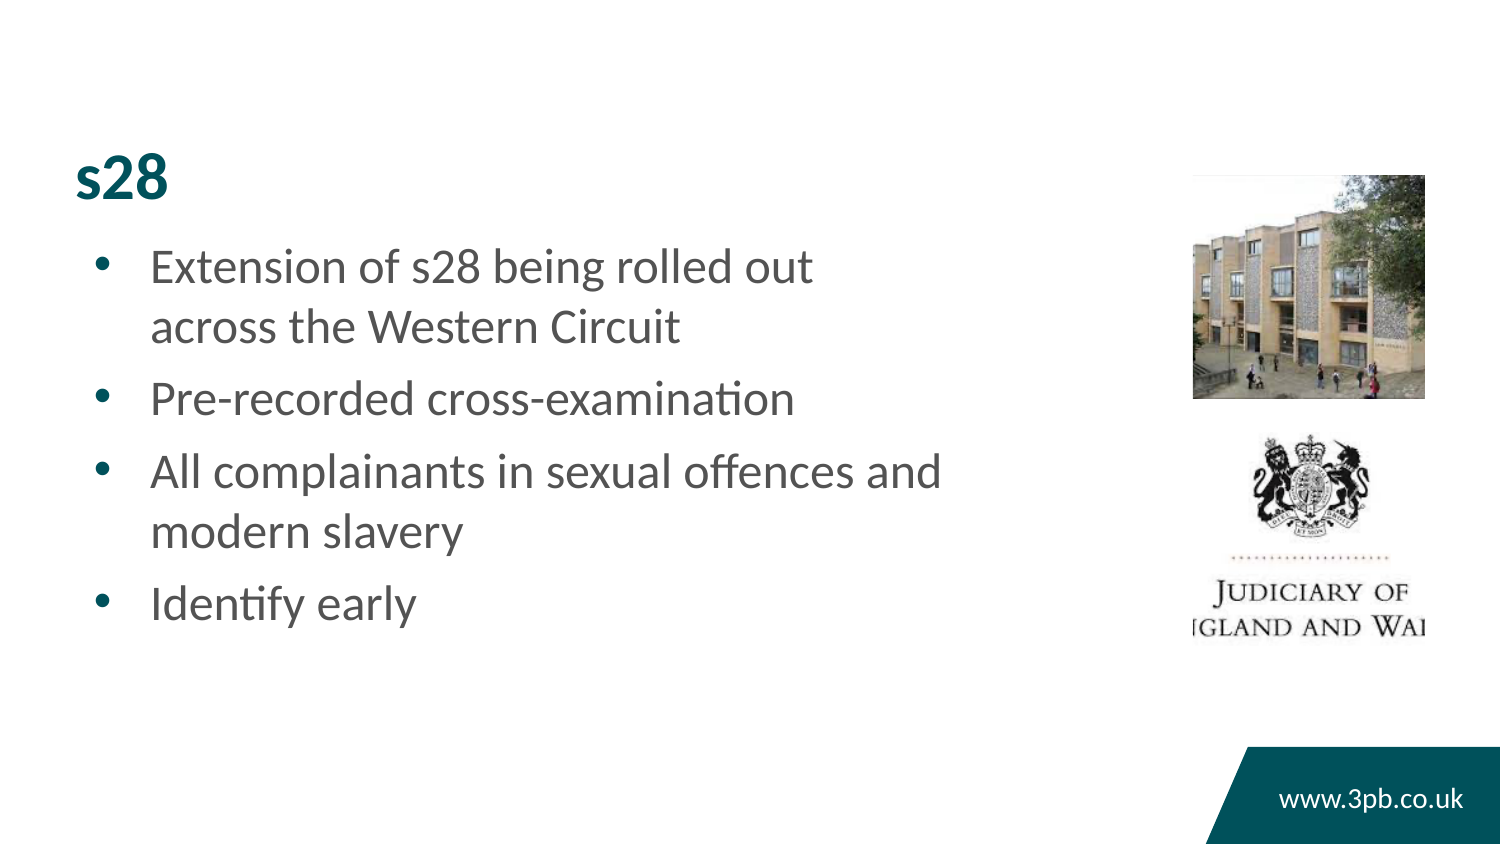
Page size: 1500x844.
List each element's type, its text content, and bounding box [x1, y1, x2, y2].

title s28 [75, 96, 952, 215]
list Extension of s28 being rolled out across the Western Circuit Pre-recorded cross-examination All complainants in sexual offences and modern slavery Identify early [75, 233, 952, 707]
picture [1192, 431, 1426, 656]
picture [1192, 174, 1426, 399]
